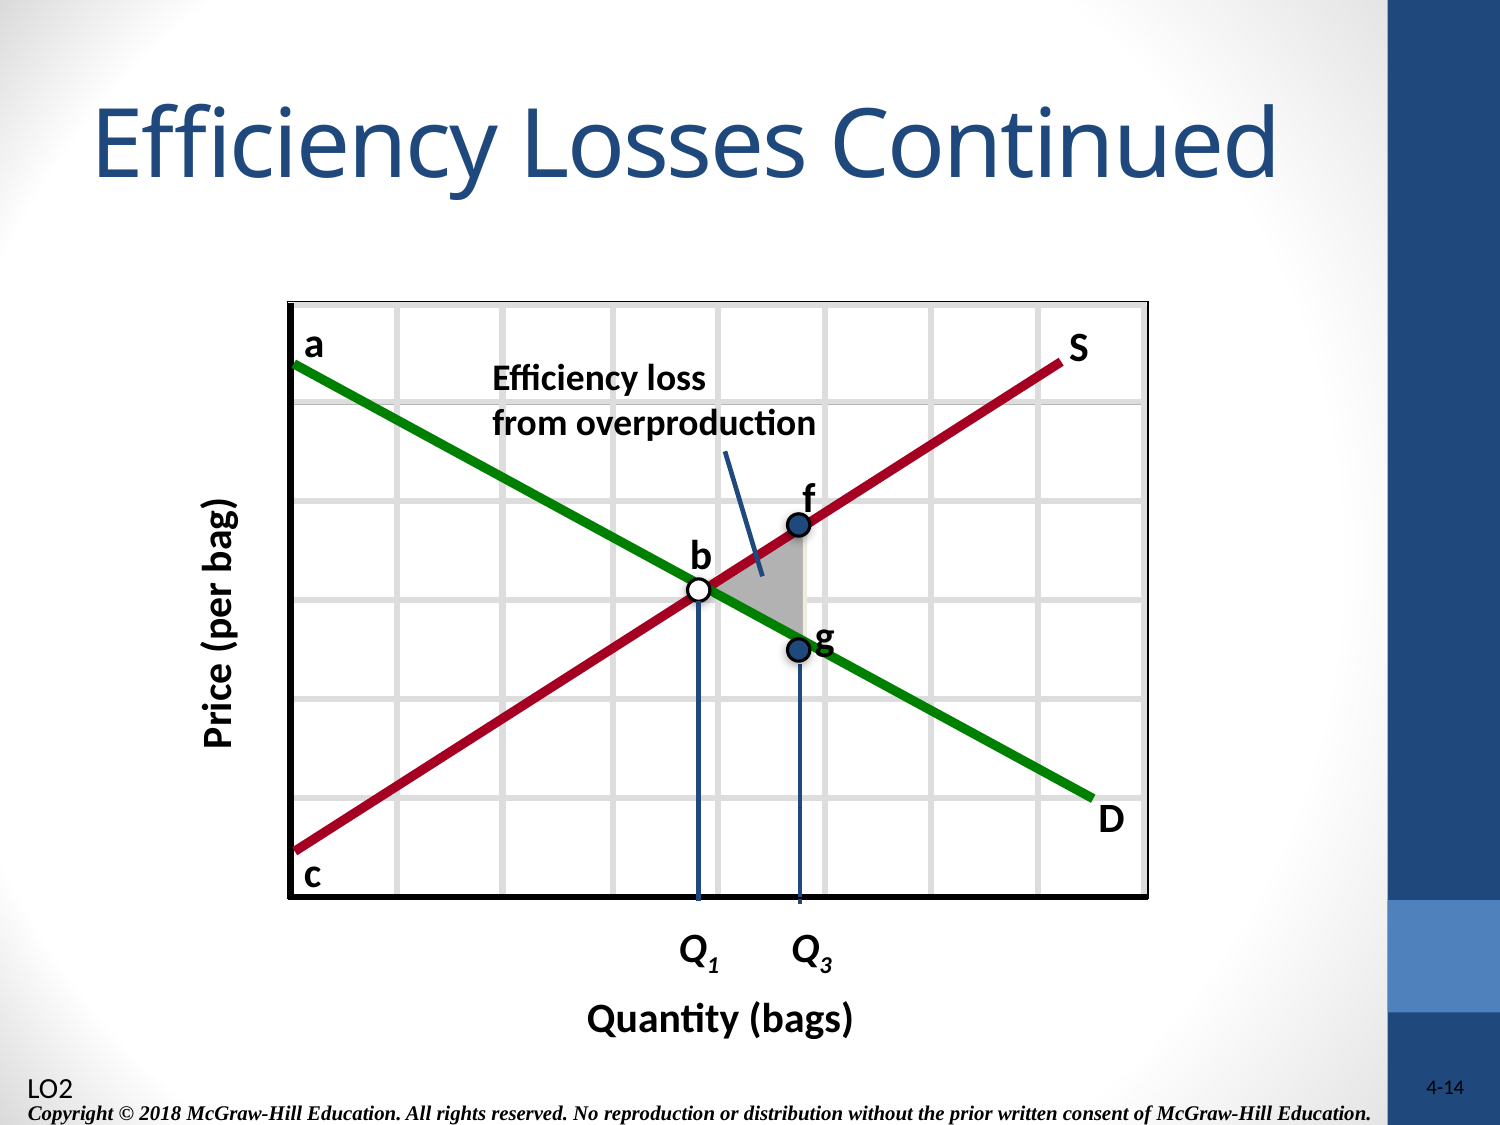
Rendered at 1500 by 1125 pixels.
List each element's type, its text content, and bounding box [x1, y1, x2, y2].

title Efficiency Losses Continued [75, 45, 1325, 233]
text_box Quantity (bags) [572, 983, 963, 1099]
text_box Q3 [776, 927, 847, 983]
text_box Price (per bag) [182, 482, 247, 764]
picture [0, 0, 1387, 1125]
text_box Q1 [663, 927, 734, 983]
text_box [476, 344, 913, 577]
text_box LO2 [12, 1062, 92, 1113]
